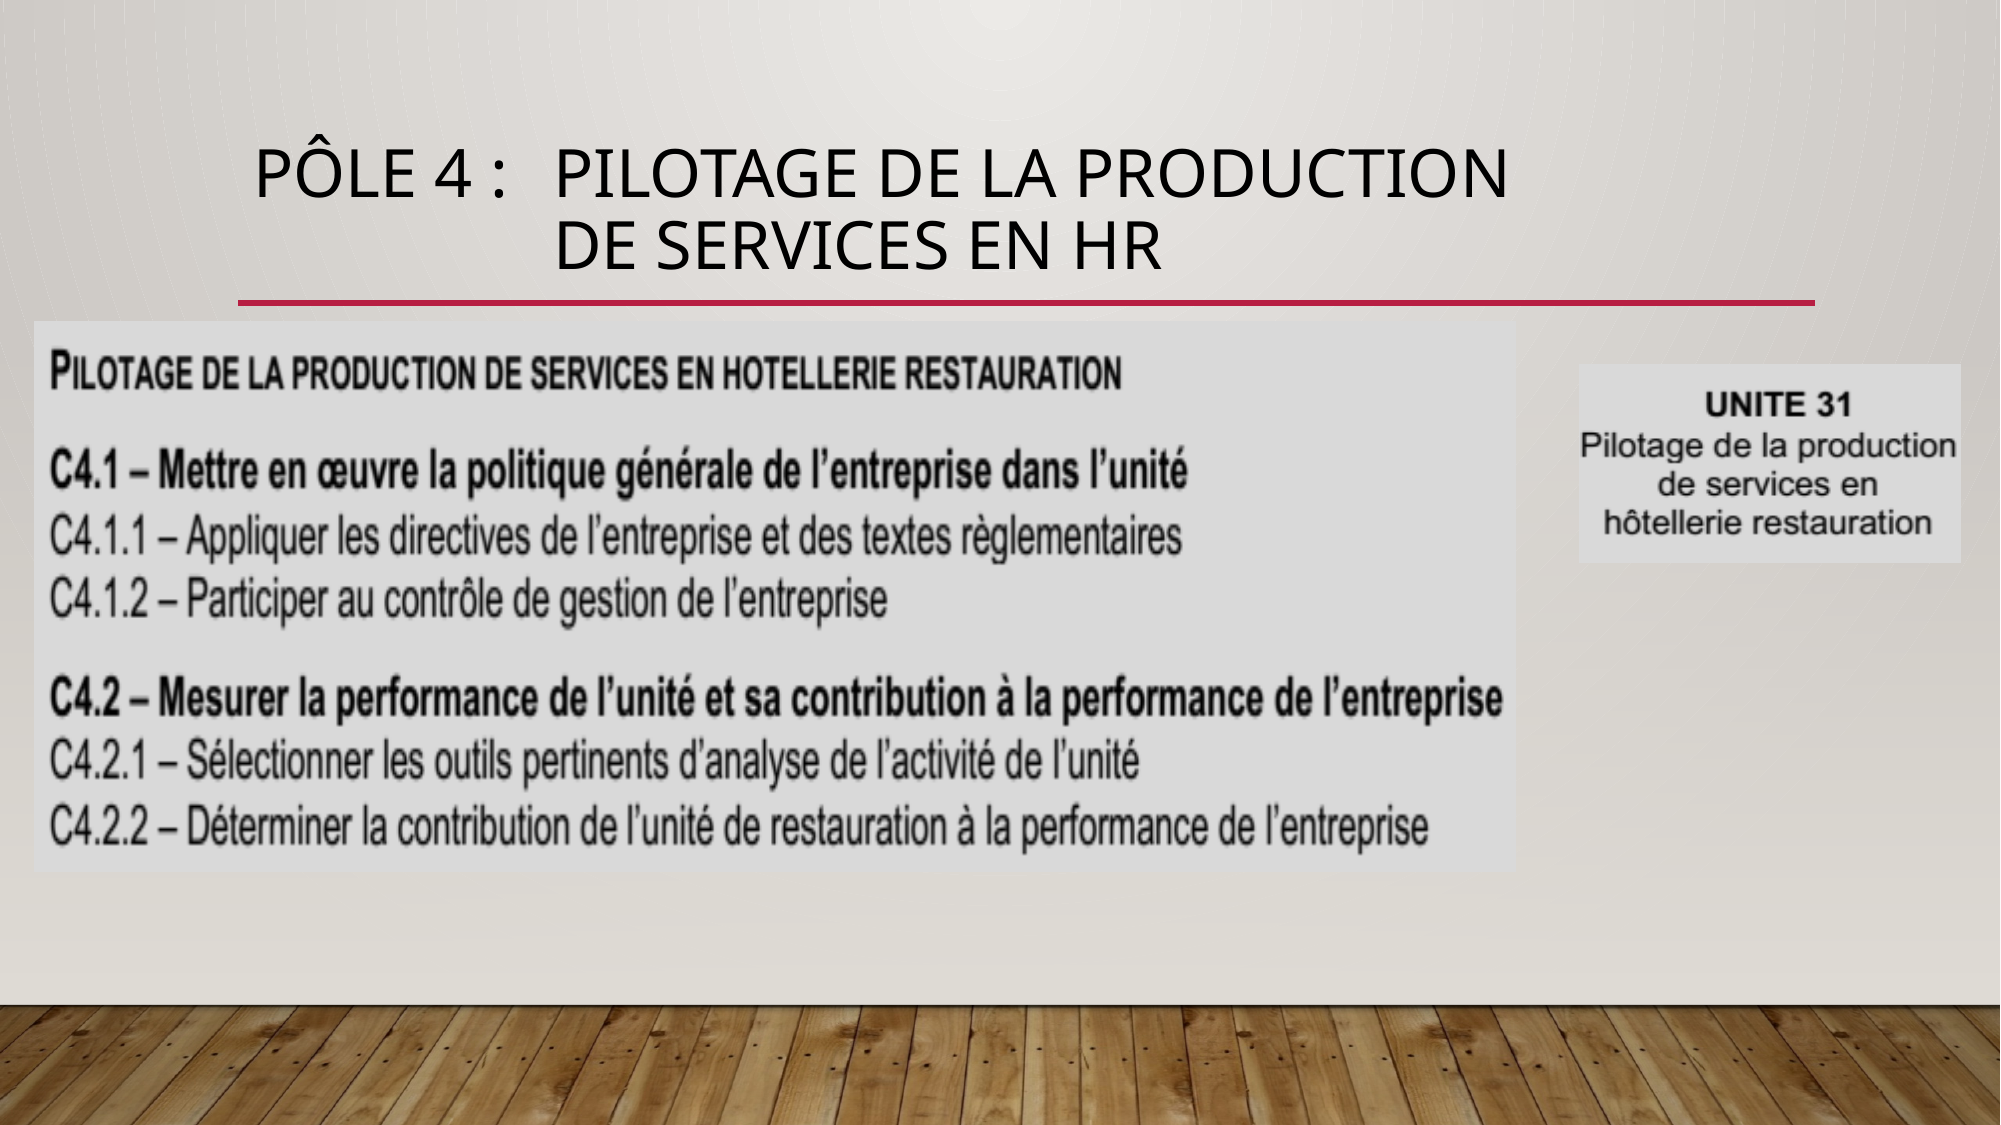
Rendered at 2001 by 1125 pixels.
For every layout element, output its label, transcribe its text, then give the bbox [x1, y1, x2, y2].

picture [1579, 363, 1961, 563]
picture [0, 1005, 2000, 1125]
title Pôle 4 : PILOTAGE DE LA PRODUCTION DE SERVICES EN HR [238, 131, 1814, 305]
picture [34, 321, 1516, 872]
